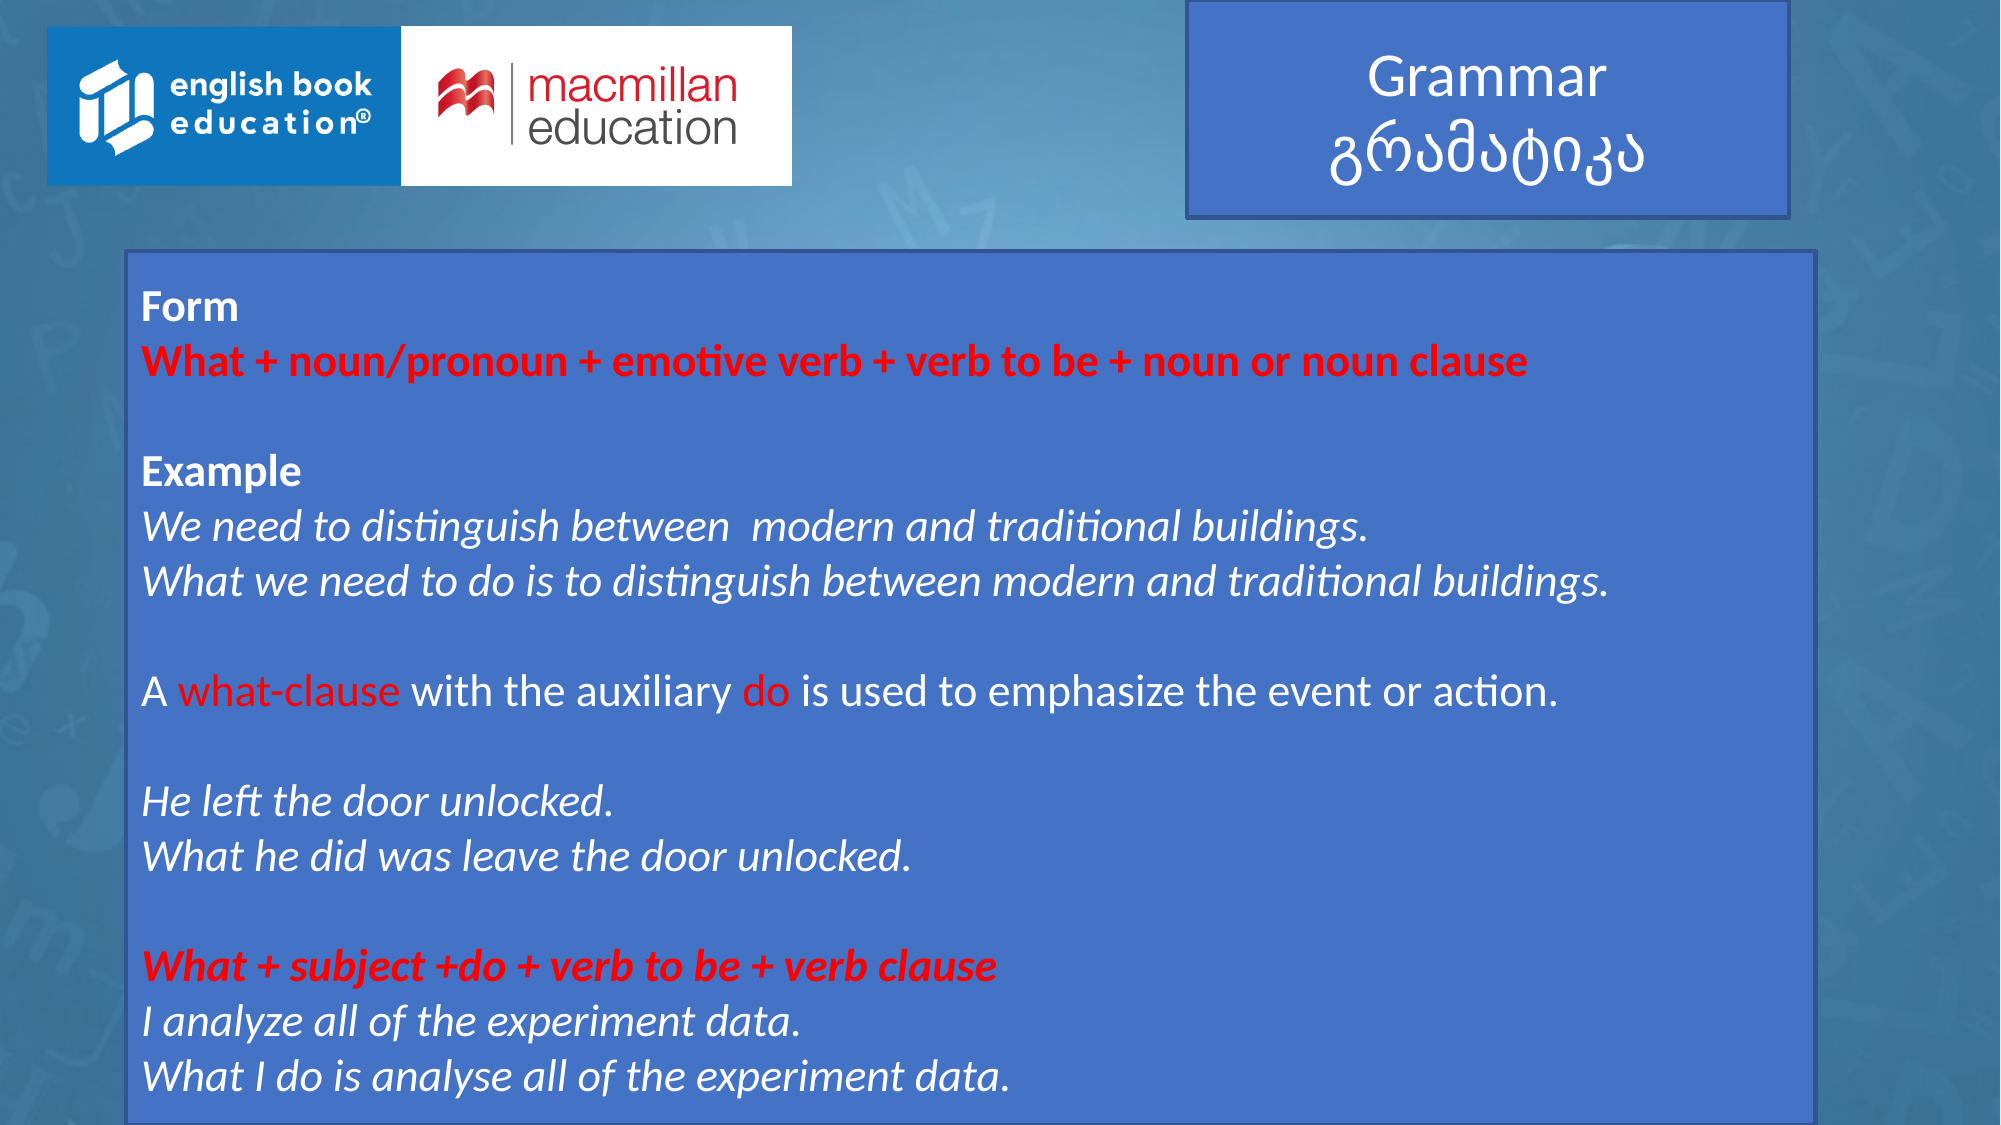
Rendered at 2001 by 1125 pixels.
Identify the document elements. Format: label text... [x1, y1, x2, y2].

text_box Form What + noun/pronoun + emotive verb + verb to be + noun or noun clause Example We need to distinguish between modern and traditional buildings. What we need to do is to distinguish between modern and traditional buildings. A what-clause with the auxiliary do is used to emphasize the event or action. He left the door unlocked. What he did was leave the door unlocked. What + subject +do + verb to be + verb clause I analyze all of the experiment data. What I do is analyse all of the experiment data. [124, 249, 1818, 1125]
text_box Grammar გრამატიკა [1185, 0, 1791, 220]
picture [0, 0, 2001, 1125]
